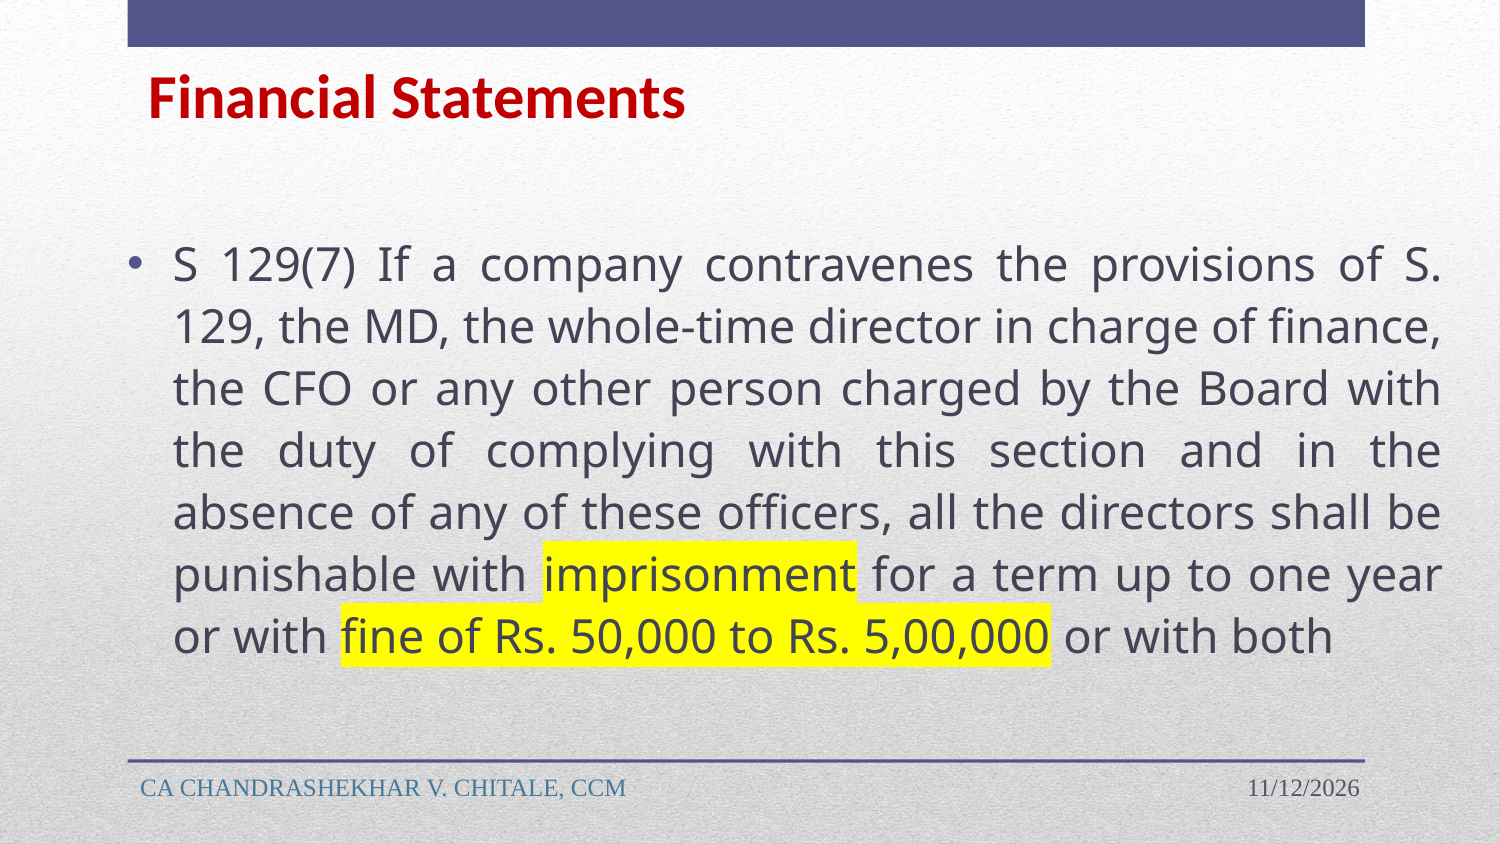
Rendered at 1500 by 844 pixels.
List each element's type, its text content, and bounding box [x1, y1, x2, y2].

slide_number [1025, 763, 1375, 809]
title Financial Statements [133, 47, 1365, 139]
footer CA CHANDRASHEKHAR V. CHITALE, CCM [125, 763, 925, 809]
list S 129(7) If a company contravenes the provisions of S. 129, the MD, the whole-time director in charge of finance, the CFO or any other person charged by the Board with the duty of complying with this section and in the absence of any of these officers, all the directors shall be punishable with imprisonment for a term up to one year or with fine of Rs. 50,000 to Rs. 5,00,000 or with both [112, 221, 1459, 732]
